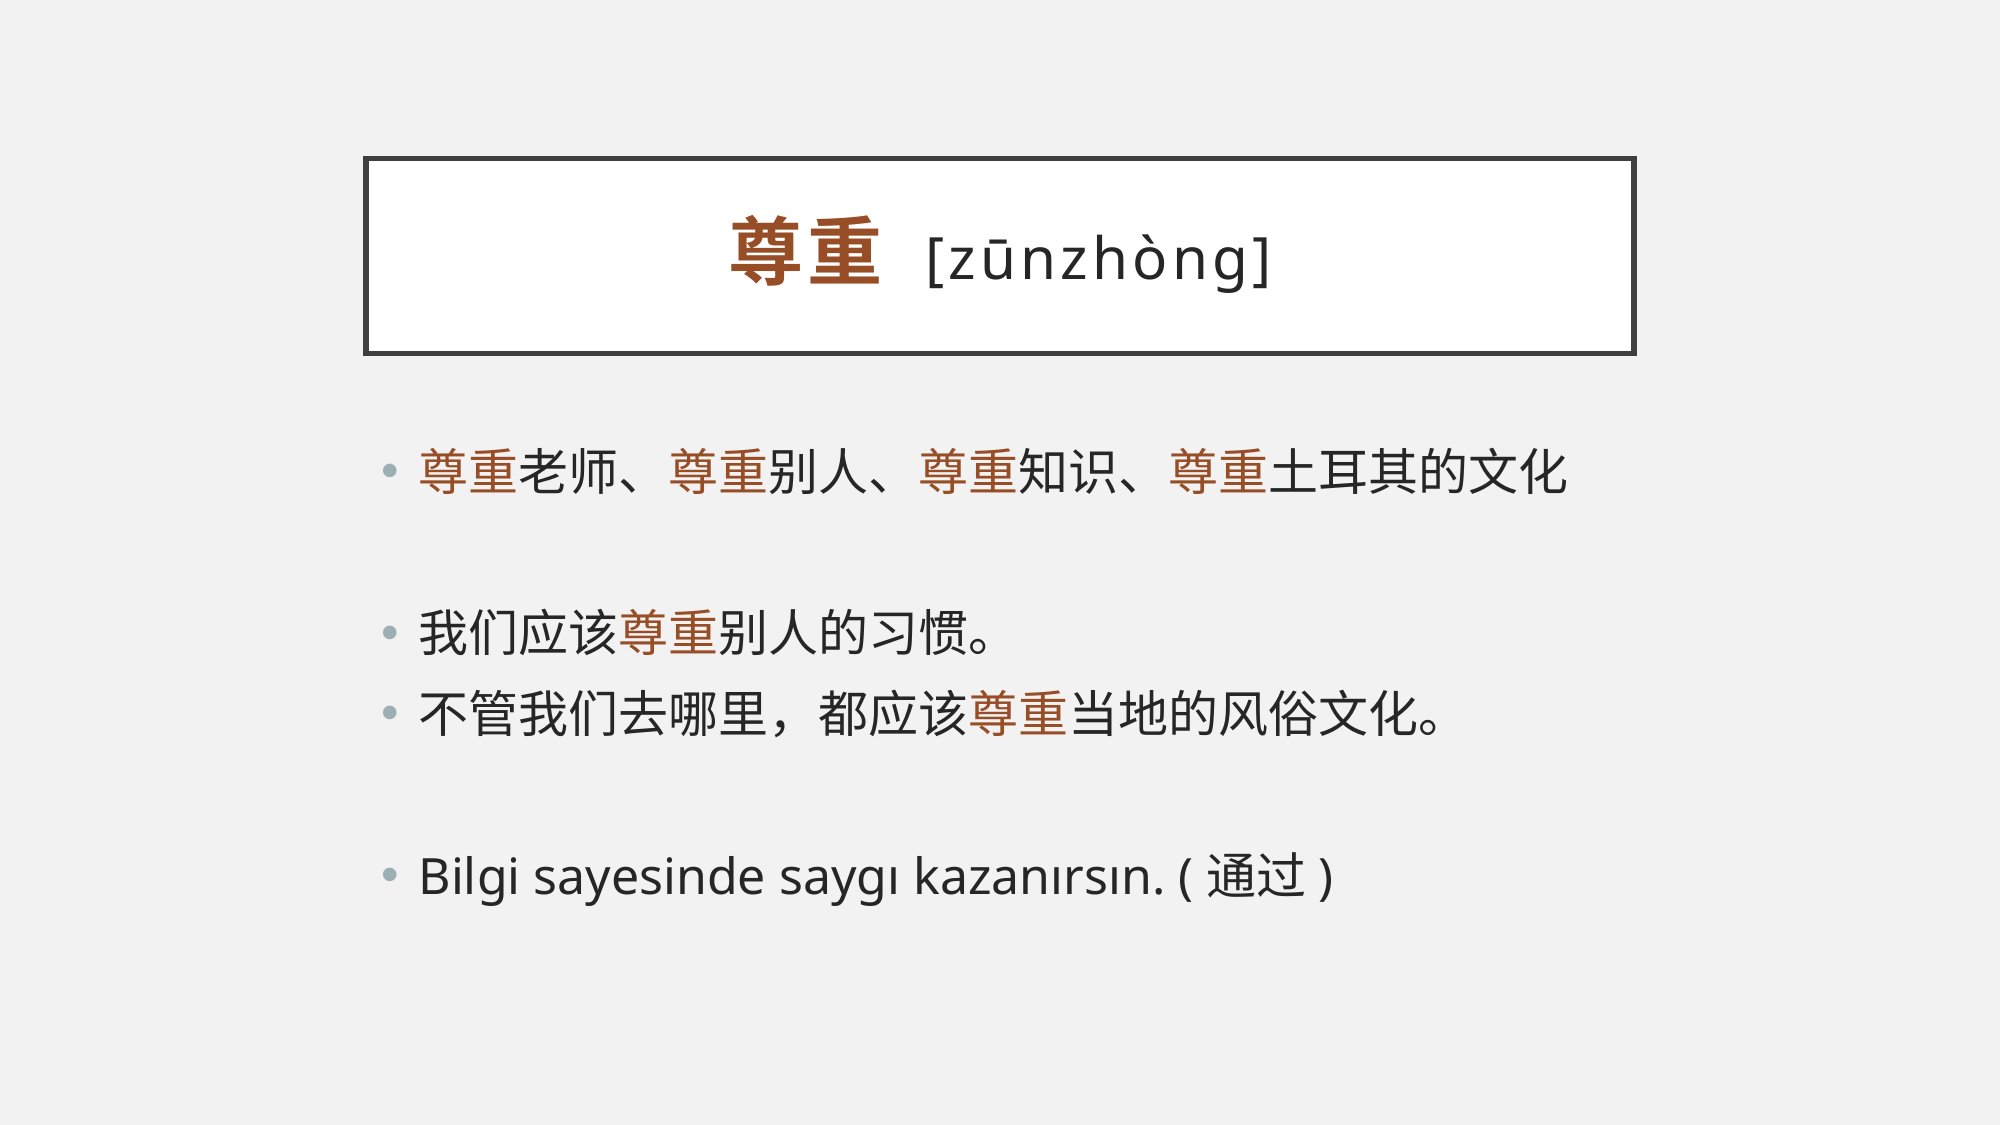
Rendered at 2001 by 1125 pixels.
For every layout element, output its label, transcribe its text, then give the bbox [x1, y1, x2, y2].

list 尊重老师、尊重别人、尊重知识、尊重土耳其的文化 我们应该尊重别人的习惯。 不管我们去哪里，都应该尊重当地的风俗文化。 Bilgi sayesinde saygı kazanırsın. (通过) [366, 432, 1634, 942]
title 尊重 [zūnzhòng] [363, 156, 1637, 356]
